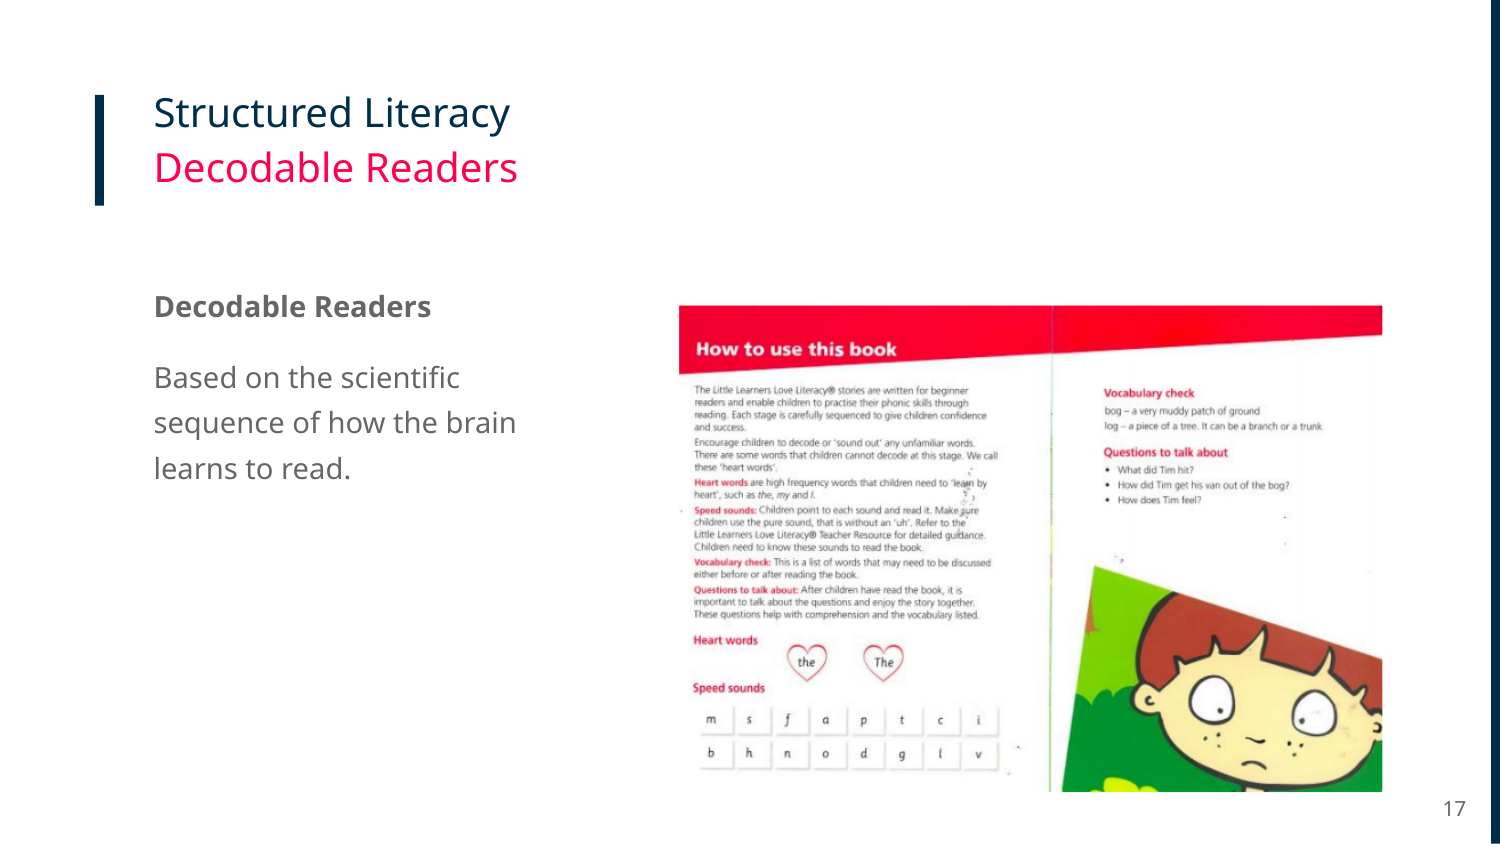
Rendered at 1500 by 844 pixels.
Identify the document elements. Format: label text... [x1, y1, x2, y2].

list Decodable Readers Based on the scientific sequence of how the brain learns to read. [138, 265, 605, 515]
picture [627, 287, 1423, 803]
title Structured Literacy Decodable Readers [138, 69, 668, 210]
slide_number ‹#› [1391, 779, 1482, 844]
